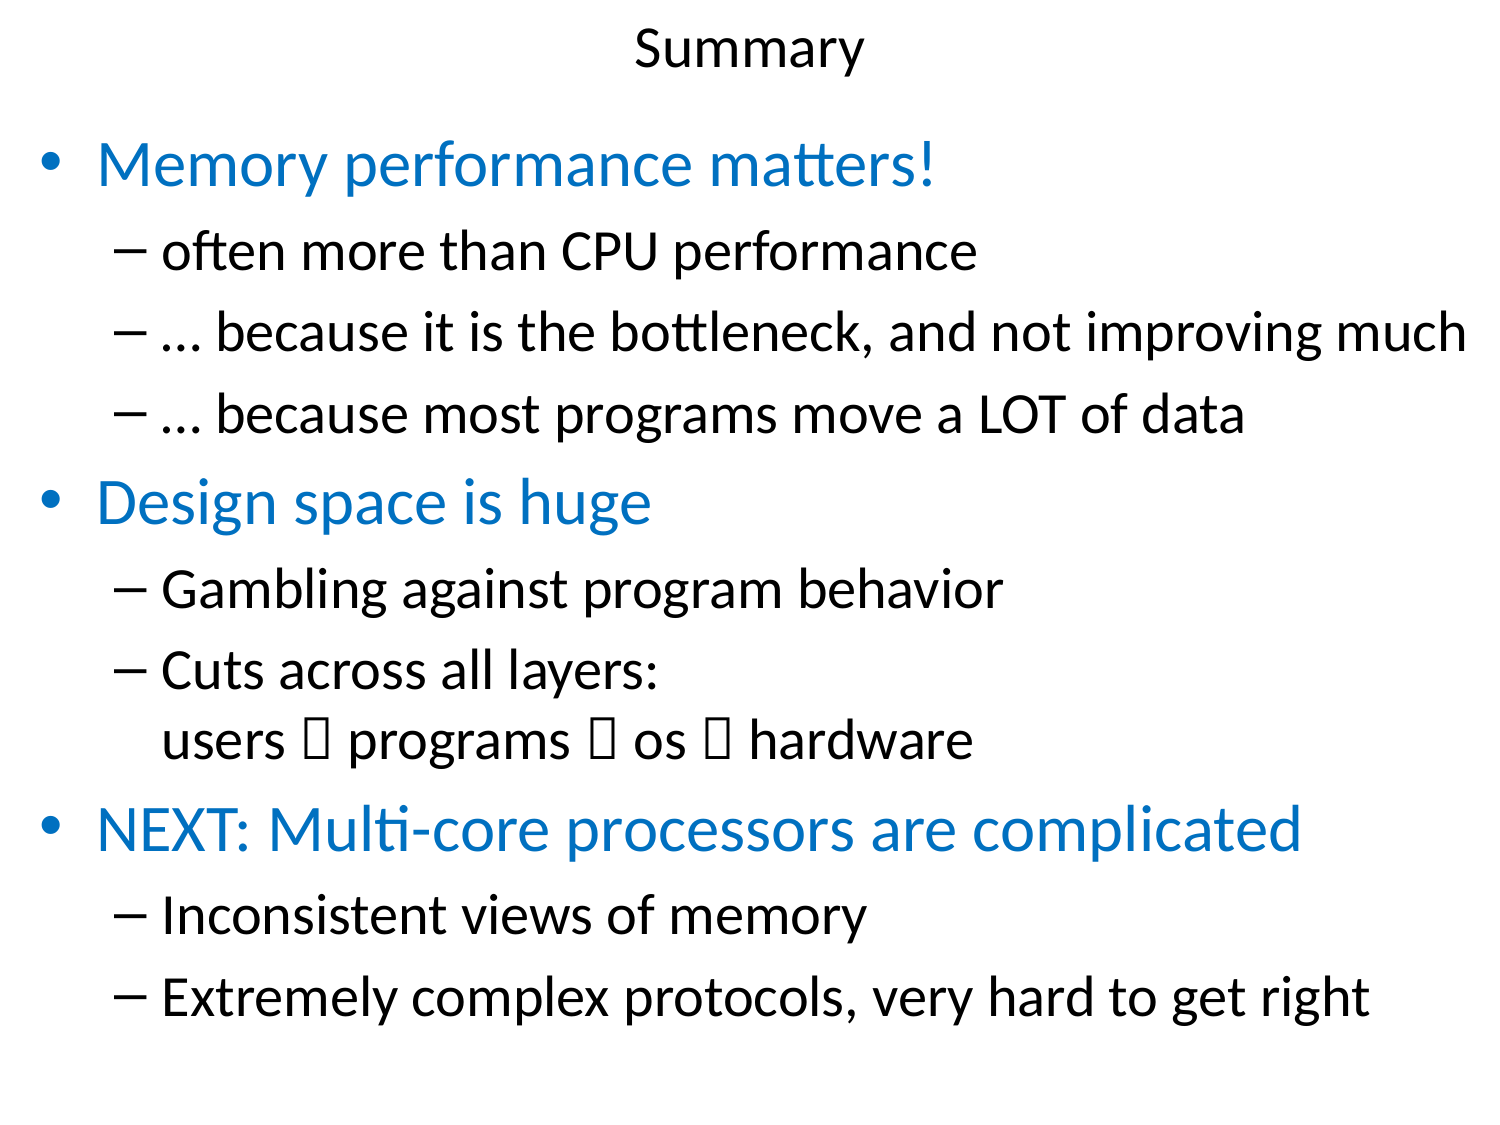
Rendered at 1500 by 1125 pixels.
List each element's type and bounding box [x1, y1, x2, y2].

title [37, 0, 1463, 88]
list [24, 112, 1500, 1099]
